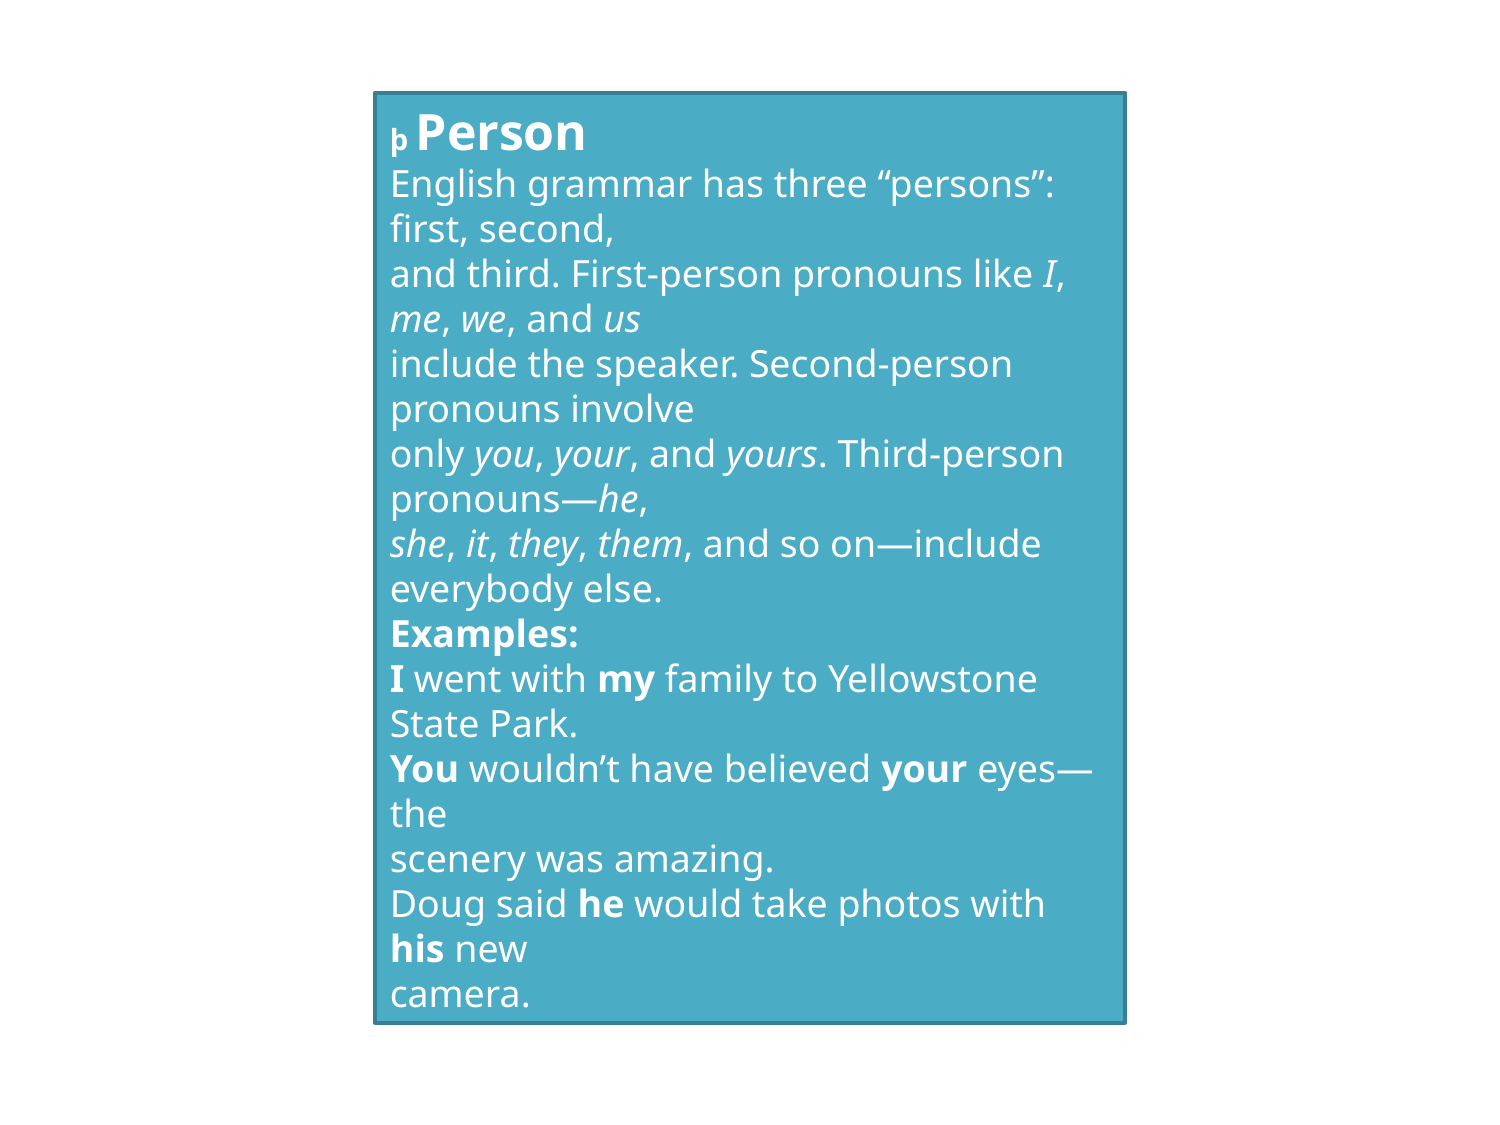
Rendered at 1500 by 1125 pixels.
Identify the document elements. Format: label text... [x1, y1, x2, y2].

text_box þ Person English grammar has three “persons”: first, second, and third. First-person pronouns like I, me, we, and us include the speaker. Second-person pronouns involve only you, your, and yours. Third-person pronouns—he, she, it, they, them, and so on—include everybody else. Examples: I went with my family to Yellowstone State Park. You wouldn’t have believed your eyes—the scenery was amazing. Doug said he would take photos with his new camera. [373, 91, 1127, 1025]
